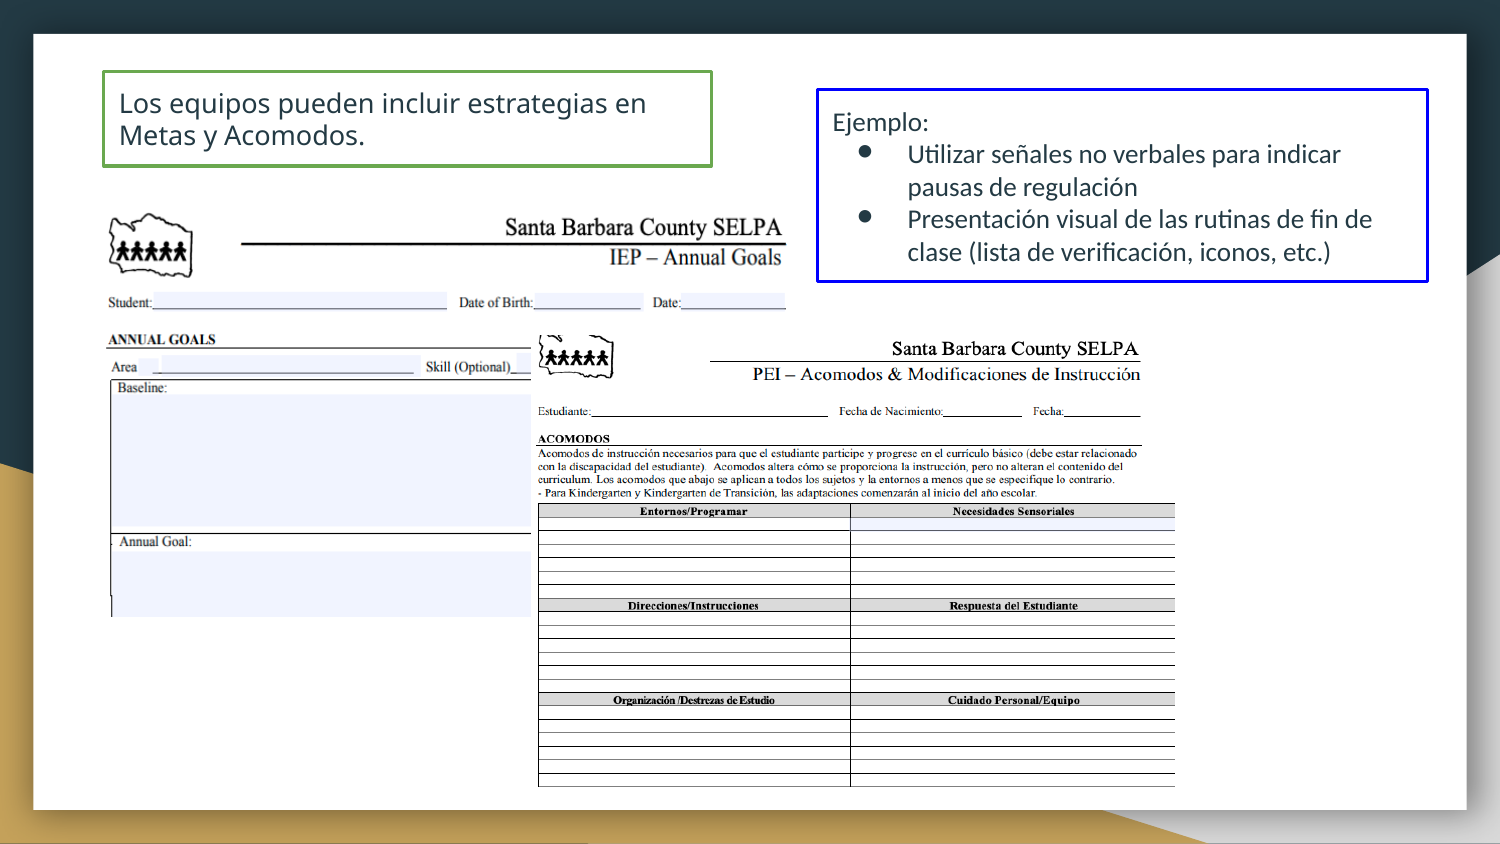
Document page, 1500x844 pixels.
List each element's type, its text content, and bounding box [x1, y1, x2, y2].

text_box Ejemplo: Utilizar señales no verbales para indicar pausas de regulación Presentación visual de las rutinas de fin de clase (lista de verificación, iconos, etc.) [817, 89, 1428, 282]
text_box Los equipos pueden incluir estrategias en Metas y Acomodos. [103, 71, 712, 167]
picture [83, 209, 1176, 792]
